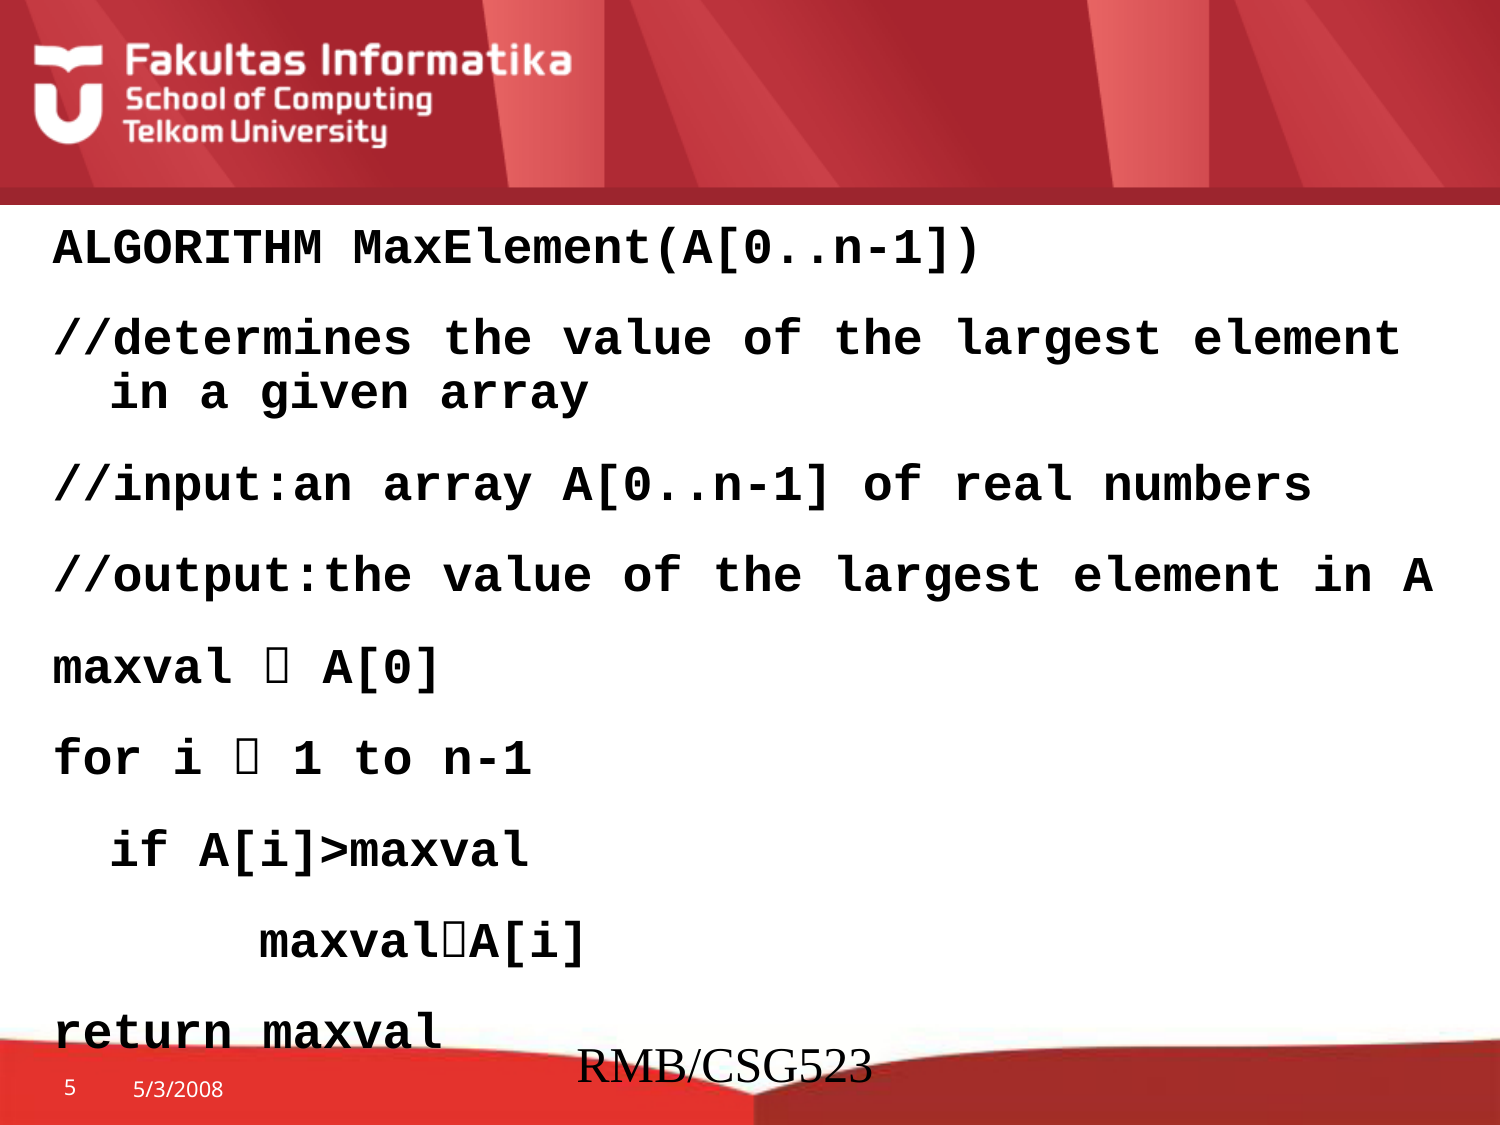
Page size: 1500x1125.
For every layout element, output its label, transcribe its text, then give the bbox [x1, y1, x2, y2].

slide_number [132, 1058, 403, 1119]
list ALGORITHM MaxElement(A[0..n-1]) //determines the value of the largest element in a given array //input:an array A[0..n-1] of real numbers //output:the value of the largest element in A maxval  A[0] for i  1 to n-1 if A[i]>maxval maxvalA[i] return maxval [37, 212, 1450, 813]
picture [0, 0, 1500, 205]
footer RMB/CSG523 [200, 1025, 1250, 1100]
picture [0, 1024, 1500, 1125]
slide_number 5 [63, 1058, 123, 1119]
